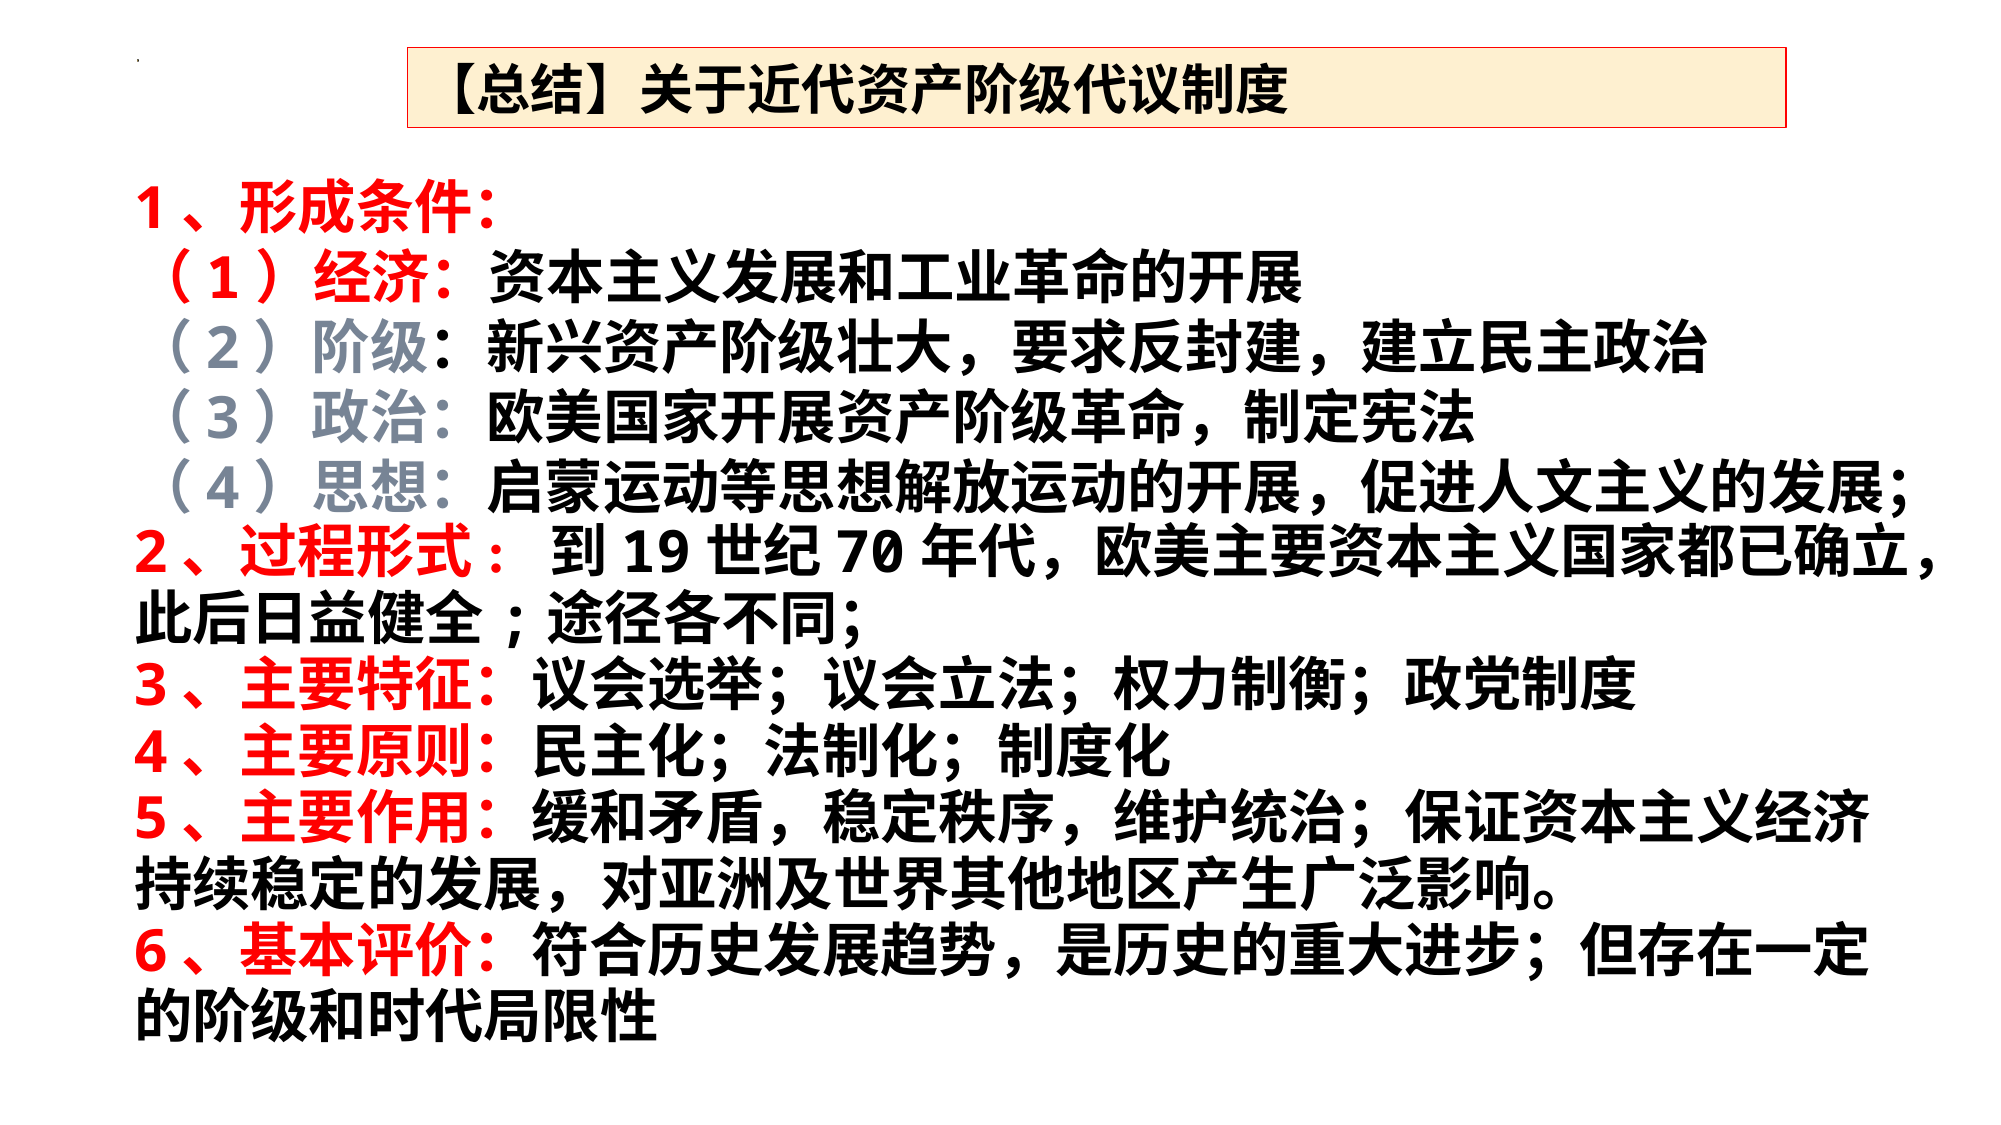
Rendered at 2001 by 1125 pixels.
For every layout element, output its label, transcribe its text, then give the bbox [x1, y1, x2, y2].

text_box 【总结】关于近代资产阶级代议制度 [407, 47, 1786, 128]
text_box 1、形成条件： （1）经济：资本主义发展和工业革命的开展 （2）阶级：新兴资产阶级壮大，要求反封建，建立民主政治 （3）政治：欧美国家开展资产阶级革命，制定宪法 （4）思想：启蒙运动等思想解放运动的开展，促进人文主义的发展； 2、过程形式: 到19世纪70年代，欧美主要资本主义国家都已确立，此后日益健全;途径各不同； 3、主要特征：议会选举；议会立法；权力制衡；政党制度 4、主要原则：民主化；法制化；制度化 5、主要作用：缓和矛盾，稳定秩序，维护统治；保证资本主义经济持续稳定的发展，对亚洲及世界其他地区产生广泛影响。 6、基本评价：符合历史发展趋势，是历史的重大进步；但存在一定的阶级和时代局限性 [119, 162, 1934, 1059]
